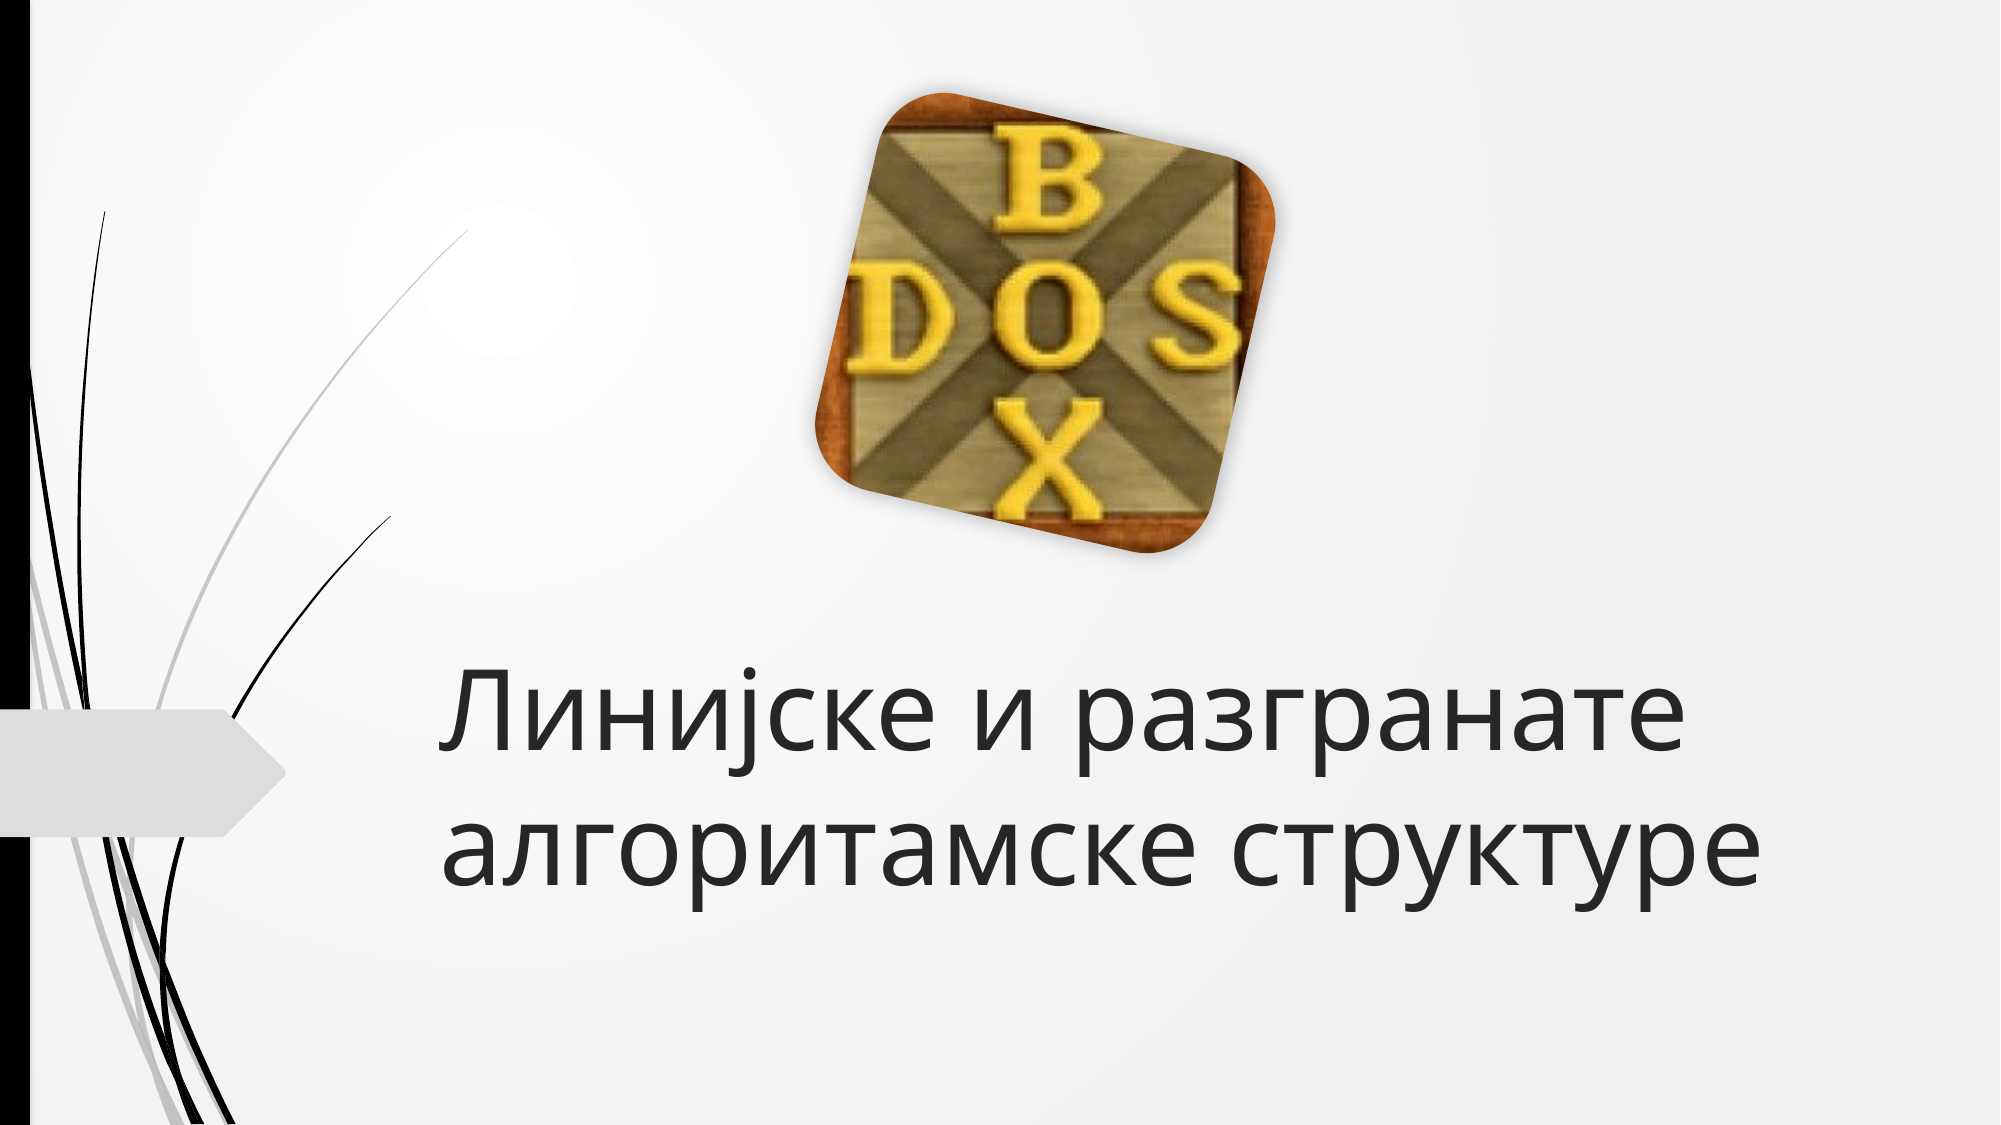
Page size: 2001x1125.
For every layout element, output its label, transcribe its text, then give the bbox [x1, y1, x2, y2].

title Линијске и разгранате алгоритамске структуре [424, 543, 1888, 915]
picture [815, 92, 1276, 554]
